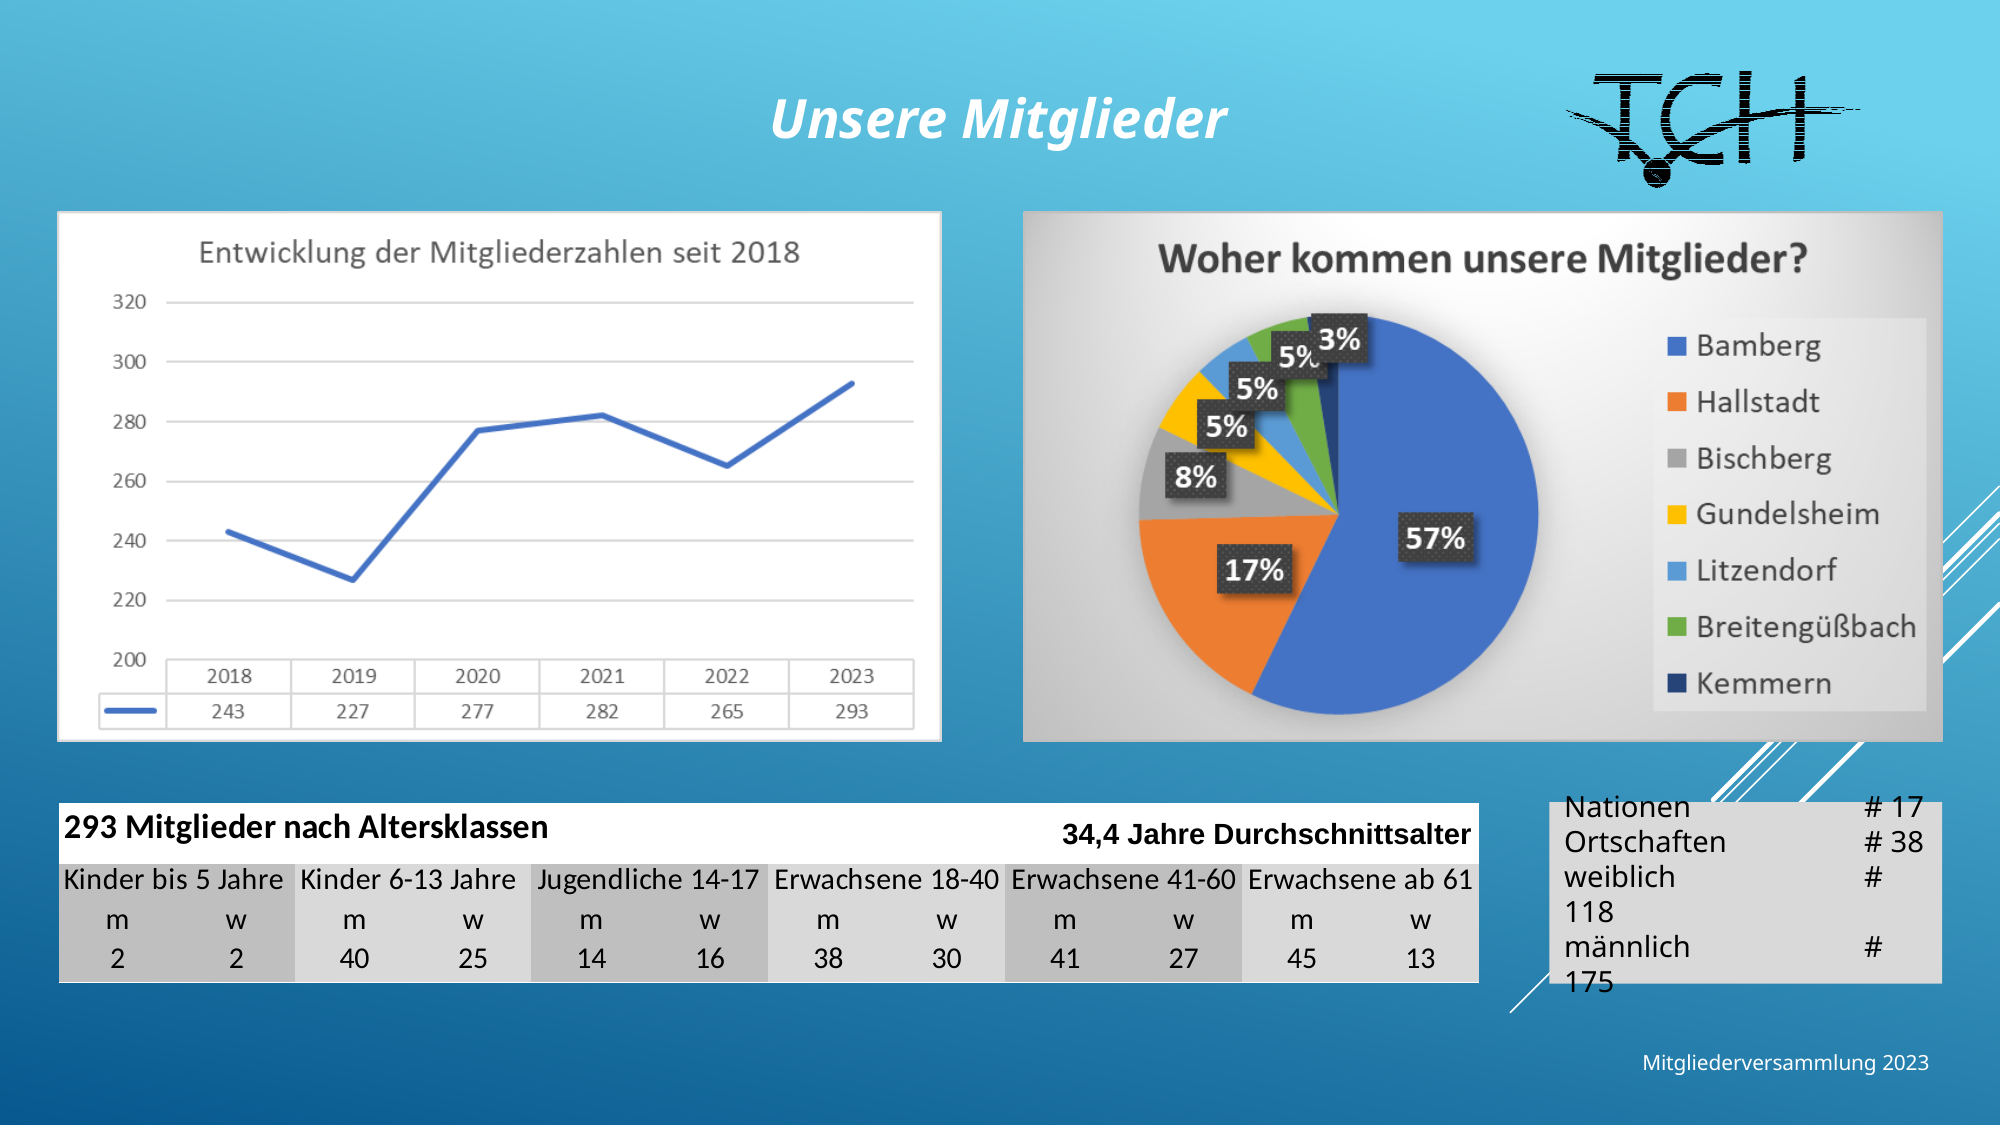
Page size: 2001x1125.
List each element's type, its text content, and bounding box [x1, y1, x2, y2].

footer Mitgliederversammlung 2023 [706, 1042, 1945, 1103]
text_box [57, 802, 1487, 984]
text_box Unsere Mitglieder [352, 77, 1645, 157]
picture [1023, 210, 1943, 742]
picture [57, 210, 942, 742]
text_box Nationen # 17 Ortschaften # 38 weiblich # 118 männlich # 175 [1549, 802, 1943, 984]
